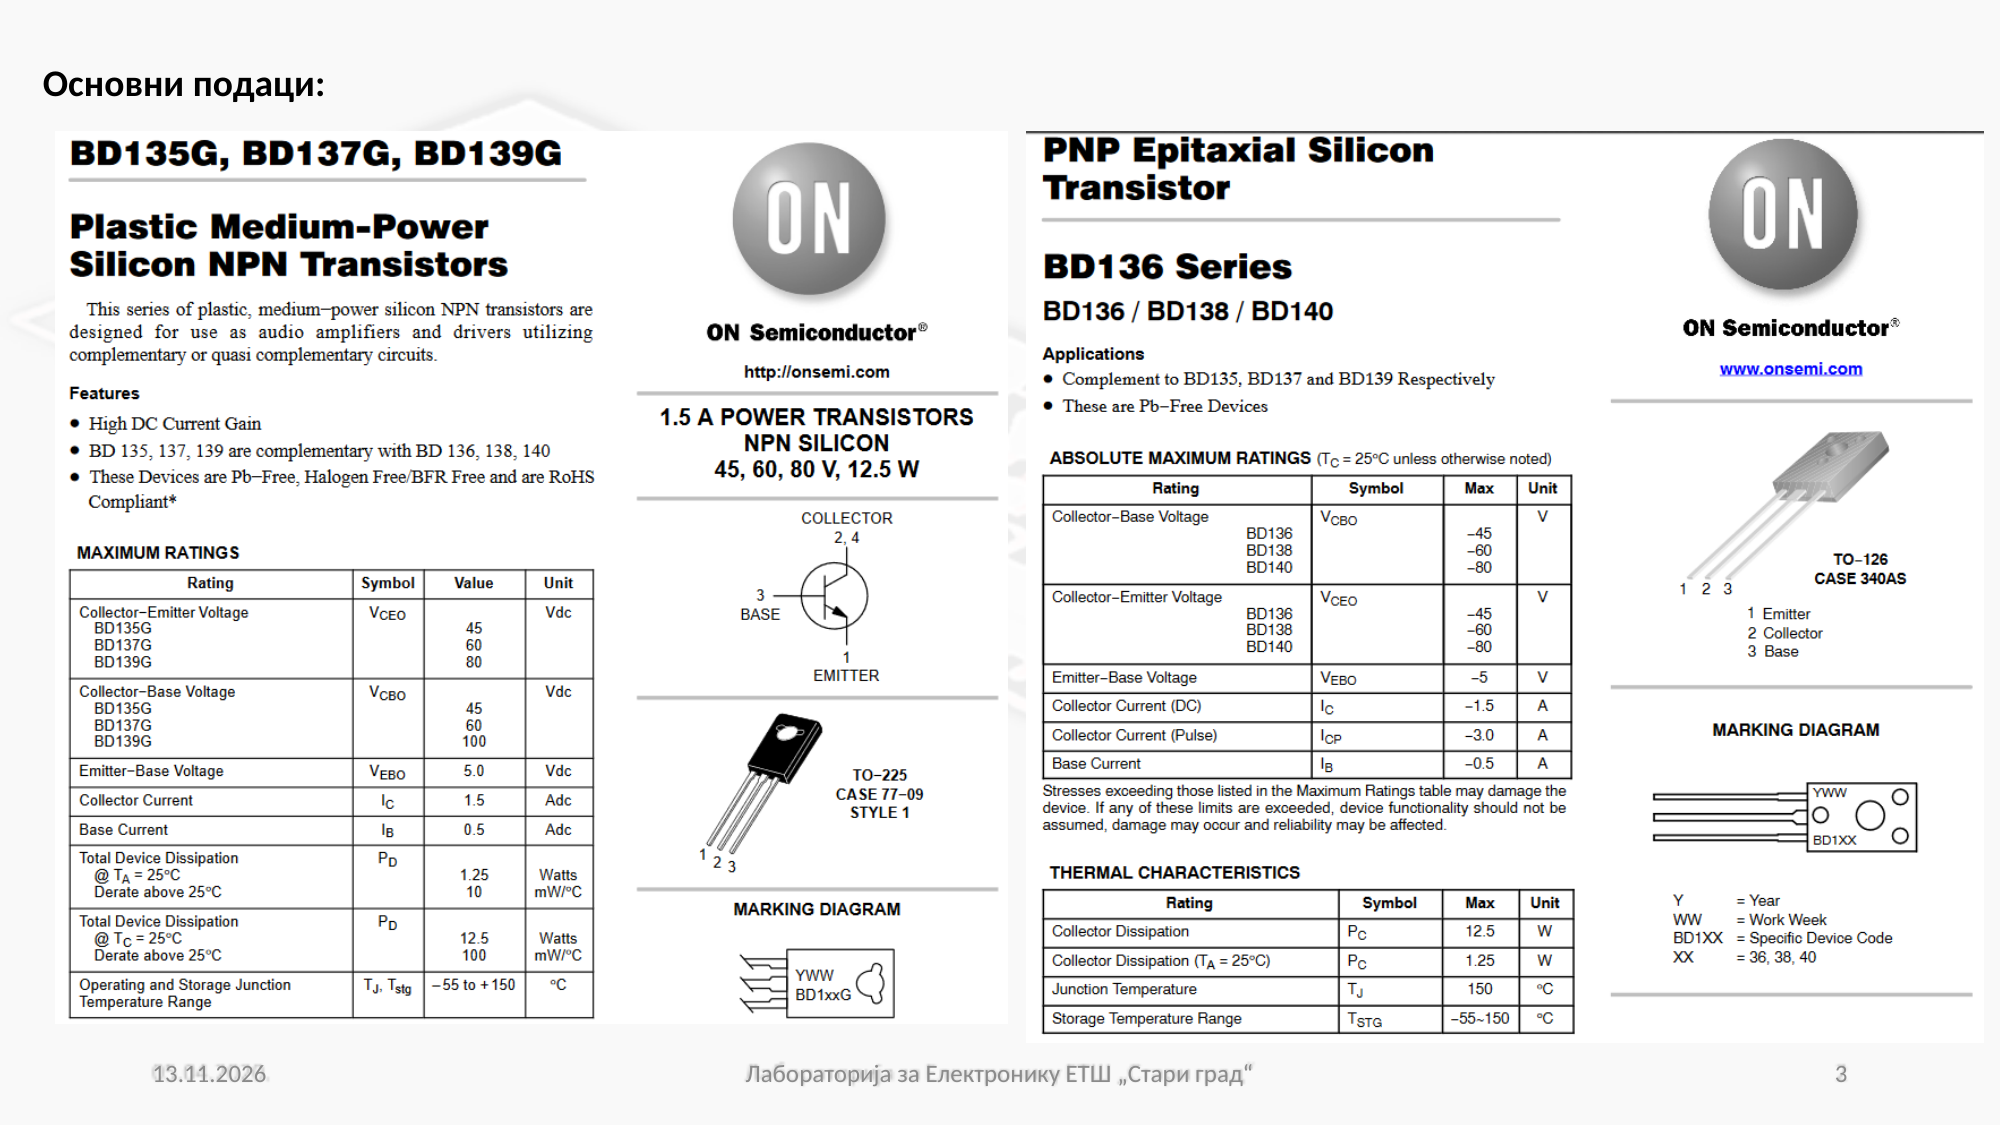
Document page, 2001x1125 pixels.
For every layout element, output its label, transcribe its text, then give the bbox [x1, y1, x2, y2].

picture [55, 131, 1008, 1024]
text_box Основни подаци: [28, 51, 341, 112]
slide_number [137, 1042, 588, 1103]
picture [1026, 131, 1984, 1043]
slide_number 3 [1412, 1043, 1863, 1103]
footer Лабораторија за Електронику ЕТШ „Стари град“ [662, 1042, 1338, 1103]
